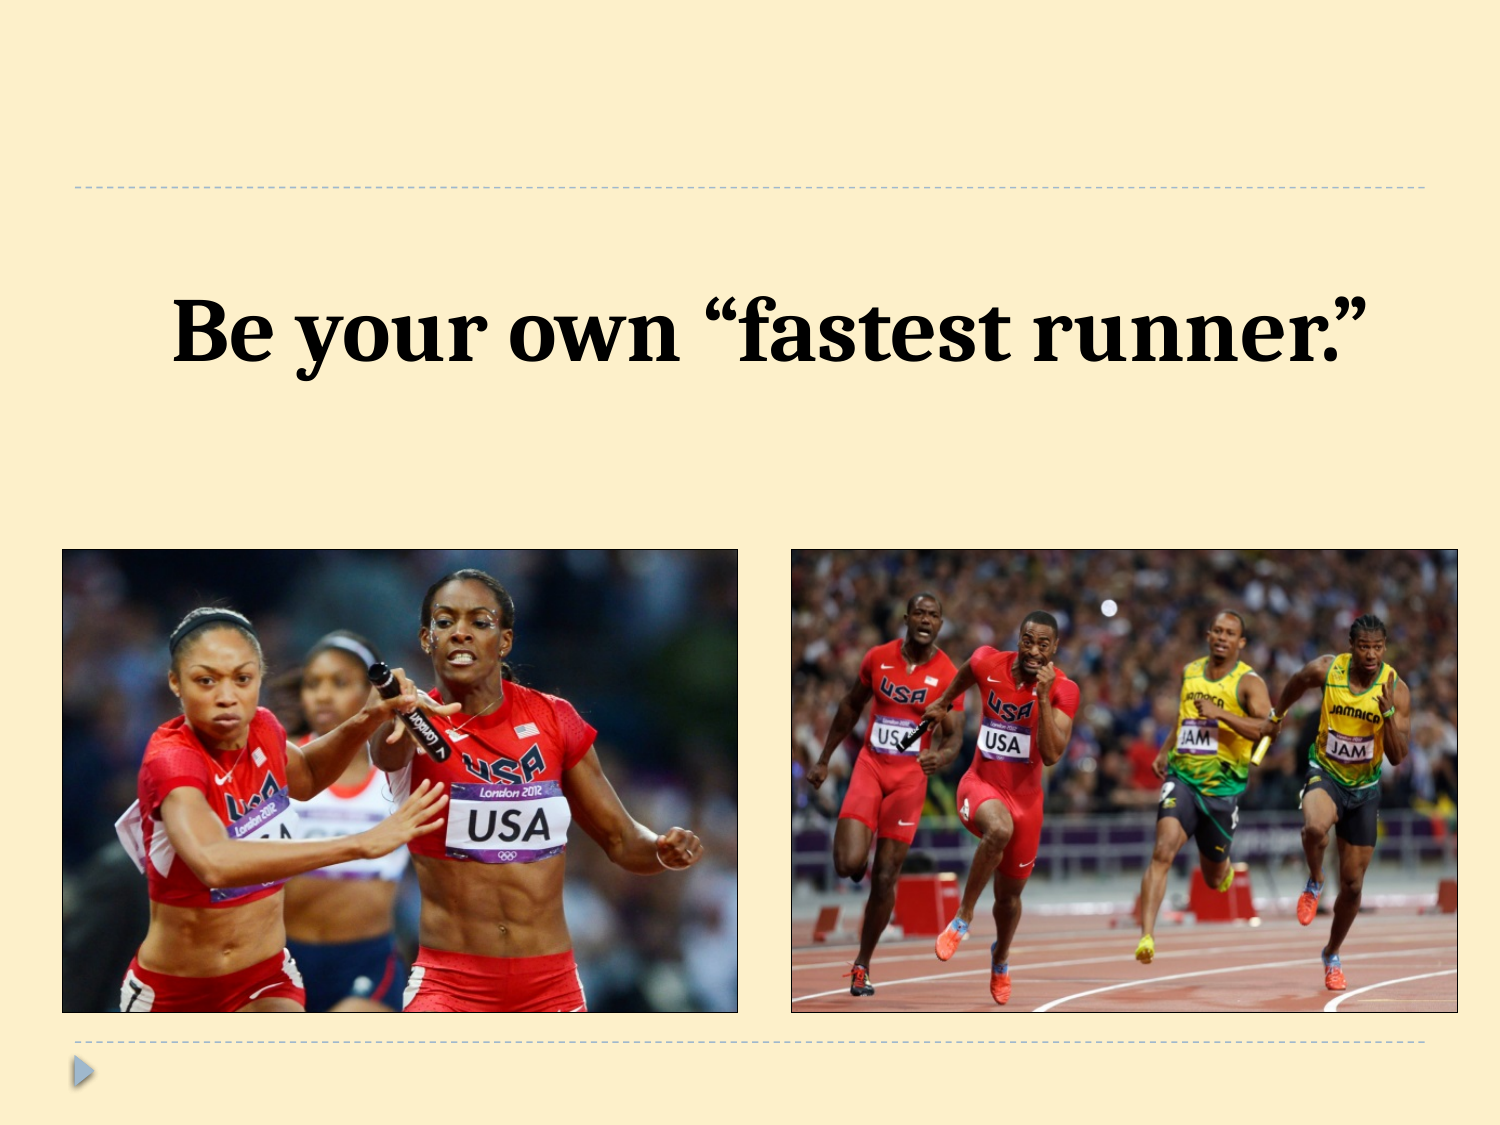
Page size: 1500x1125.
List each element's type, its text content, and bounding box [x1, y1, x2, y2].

text_box Be your own “fastest runner.” [71, 262, 1472, 498]
picture [791, 549, 1458, 1013]
picture [62, 549, 738, 1013]
